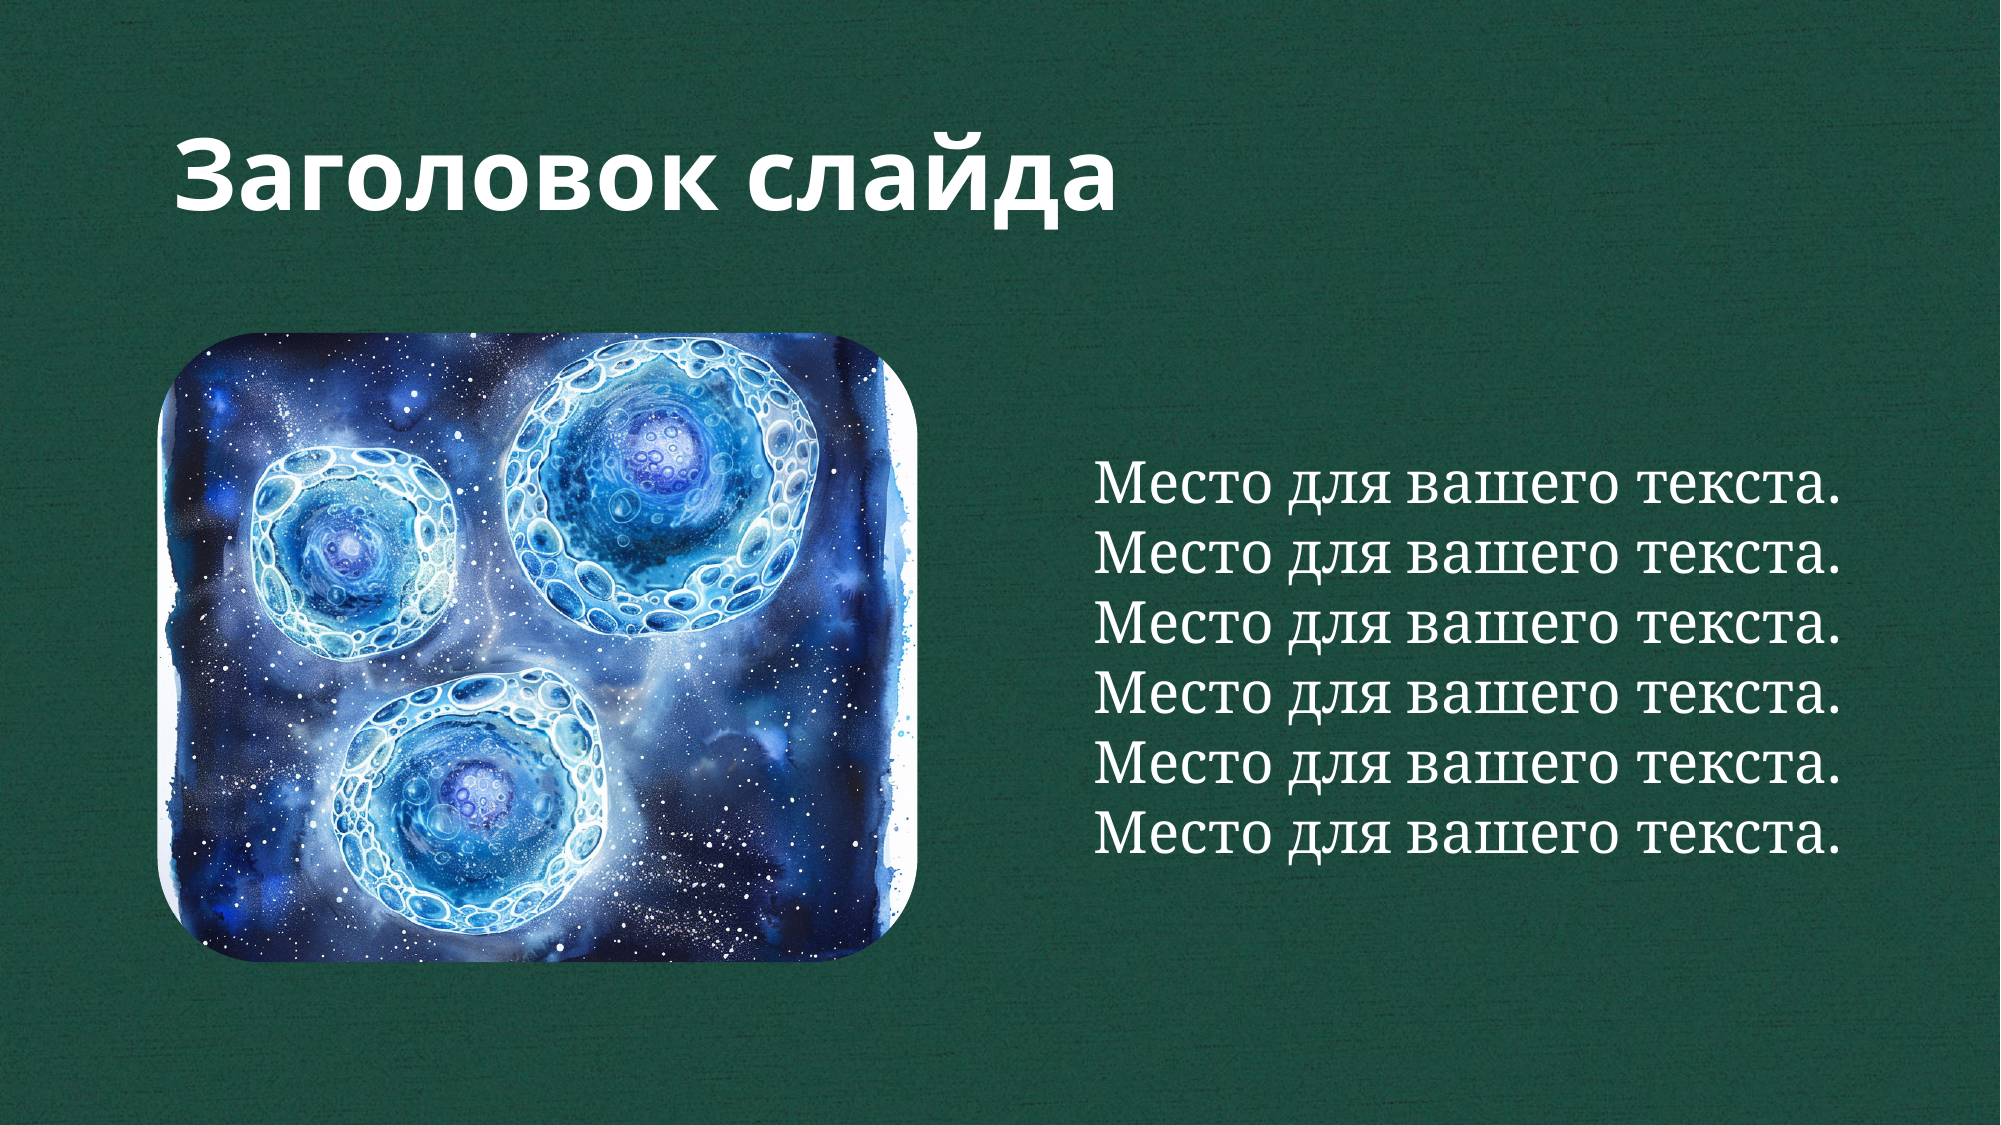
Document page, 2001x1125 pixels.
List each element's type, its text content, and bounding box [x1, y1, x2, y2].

text_box Место для вашего текста. Место для вашего текста. Место для вашего текста. Место для вашего текста. Место для вашего текста. Место для вашего текста. [999, 438, 1936, 943]
picture [157, 332, 918, 963]
title Заголовок слайда [157, 69, 1883, 287]
